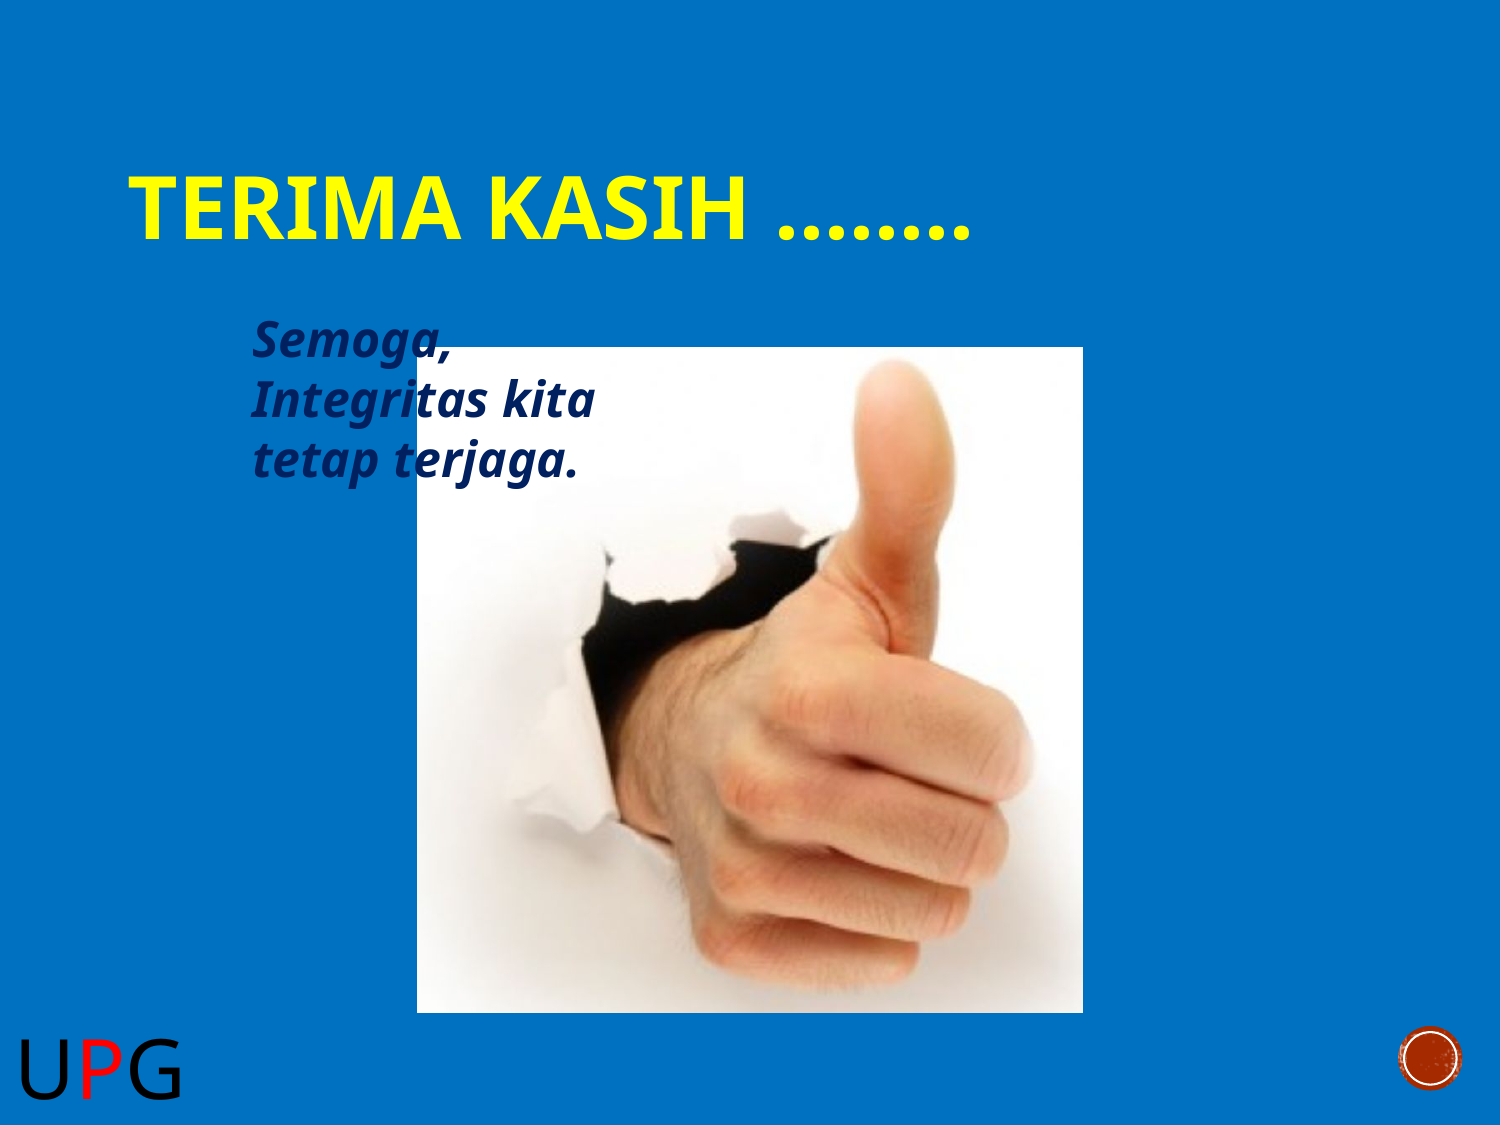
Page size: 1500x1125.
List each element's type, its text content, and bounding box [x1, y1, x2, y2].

text_box Semoga, Integritas kita tetap terjaga. [237, 299, 775, 495]
text_box UPG [0, 1008, 248, 1124]
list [419, 349, 1081, 1011]
title Terima kasih ........ [112, 79, 1388, 344]
